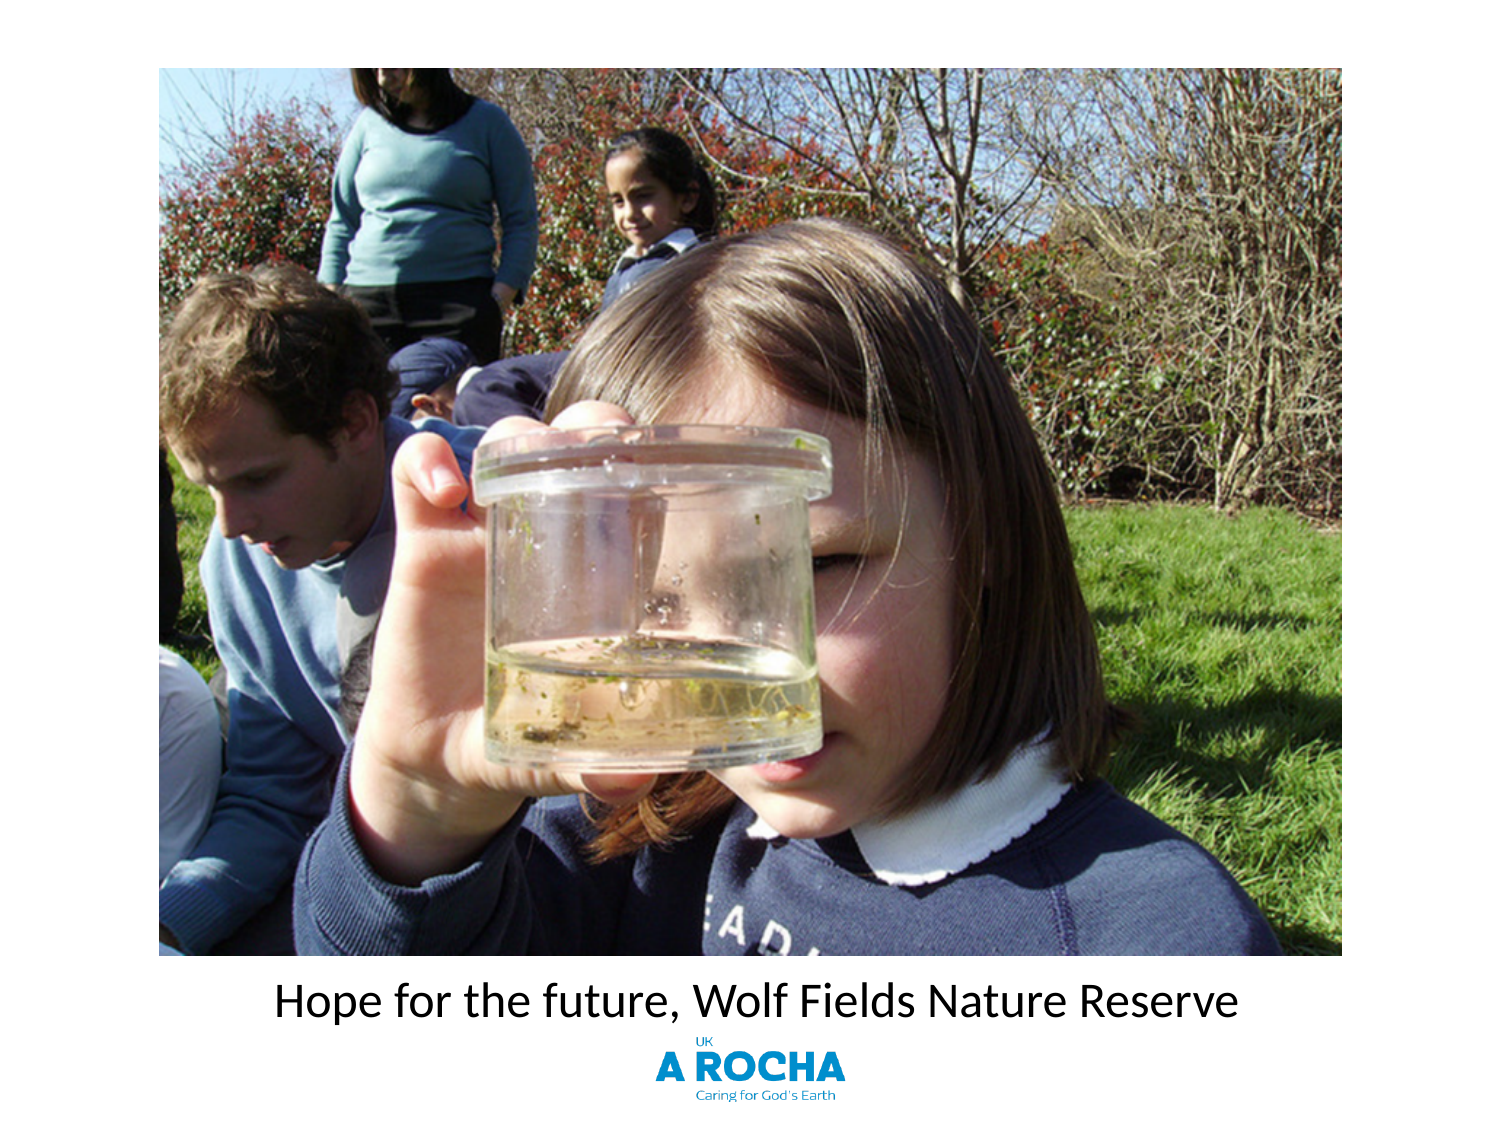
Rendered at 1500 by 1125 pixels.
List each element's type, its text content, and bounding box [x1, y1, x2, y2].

picture [655, 1035, 846, 1103]
picture [158, 68, 1343, 956]
text_box Hope for the future, Wolf Fields Nature Reserve [259, 960, 1432, 1036]
